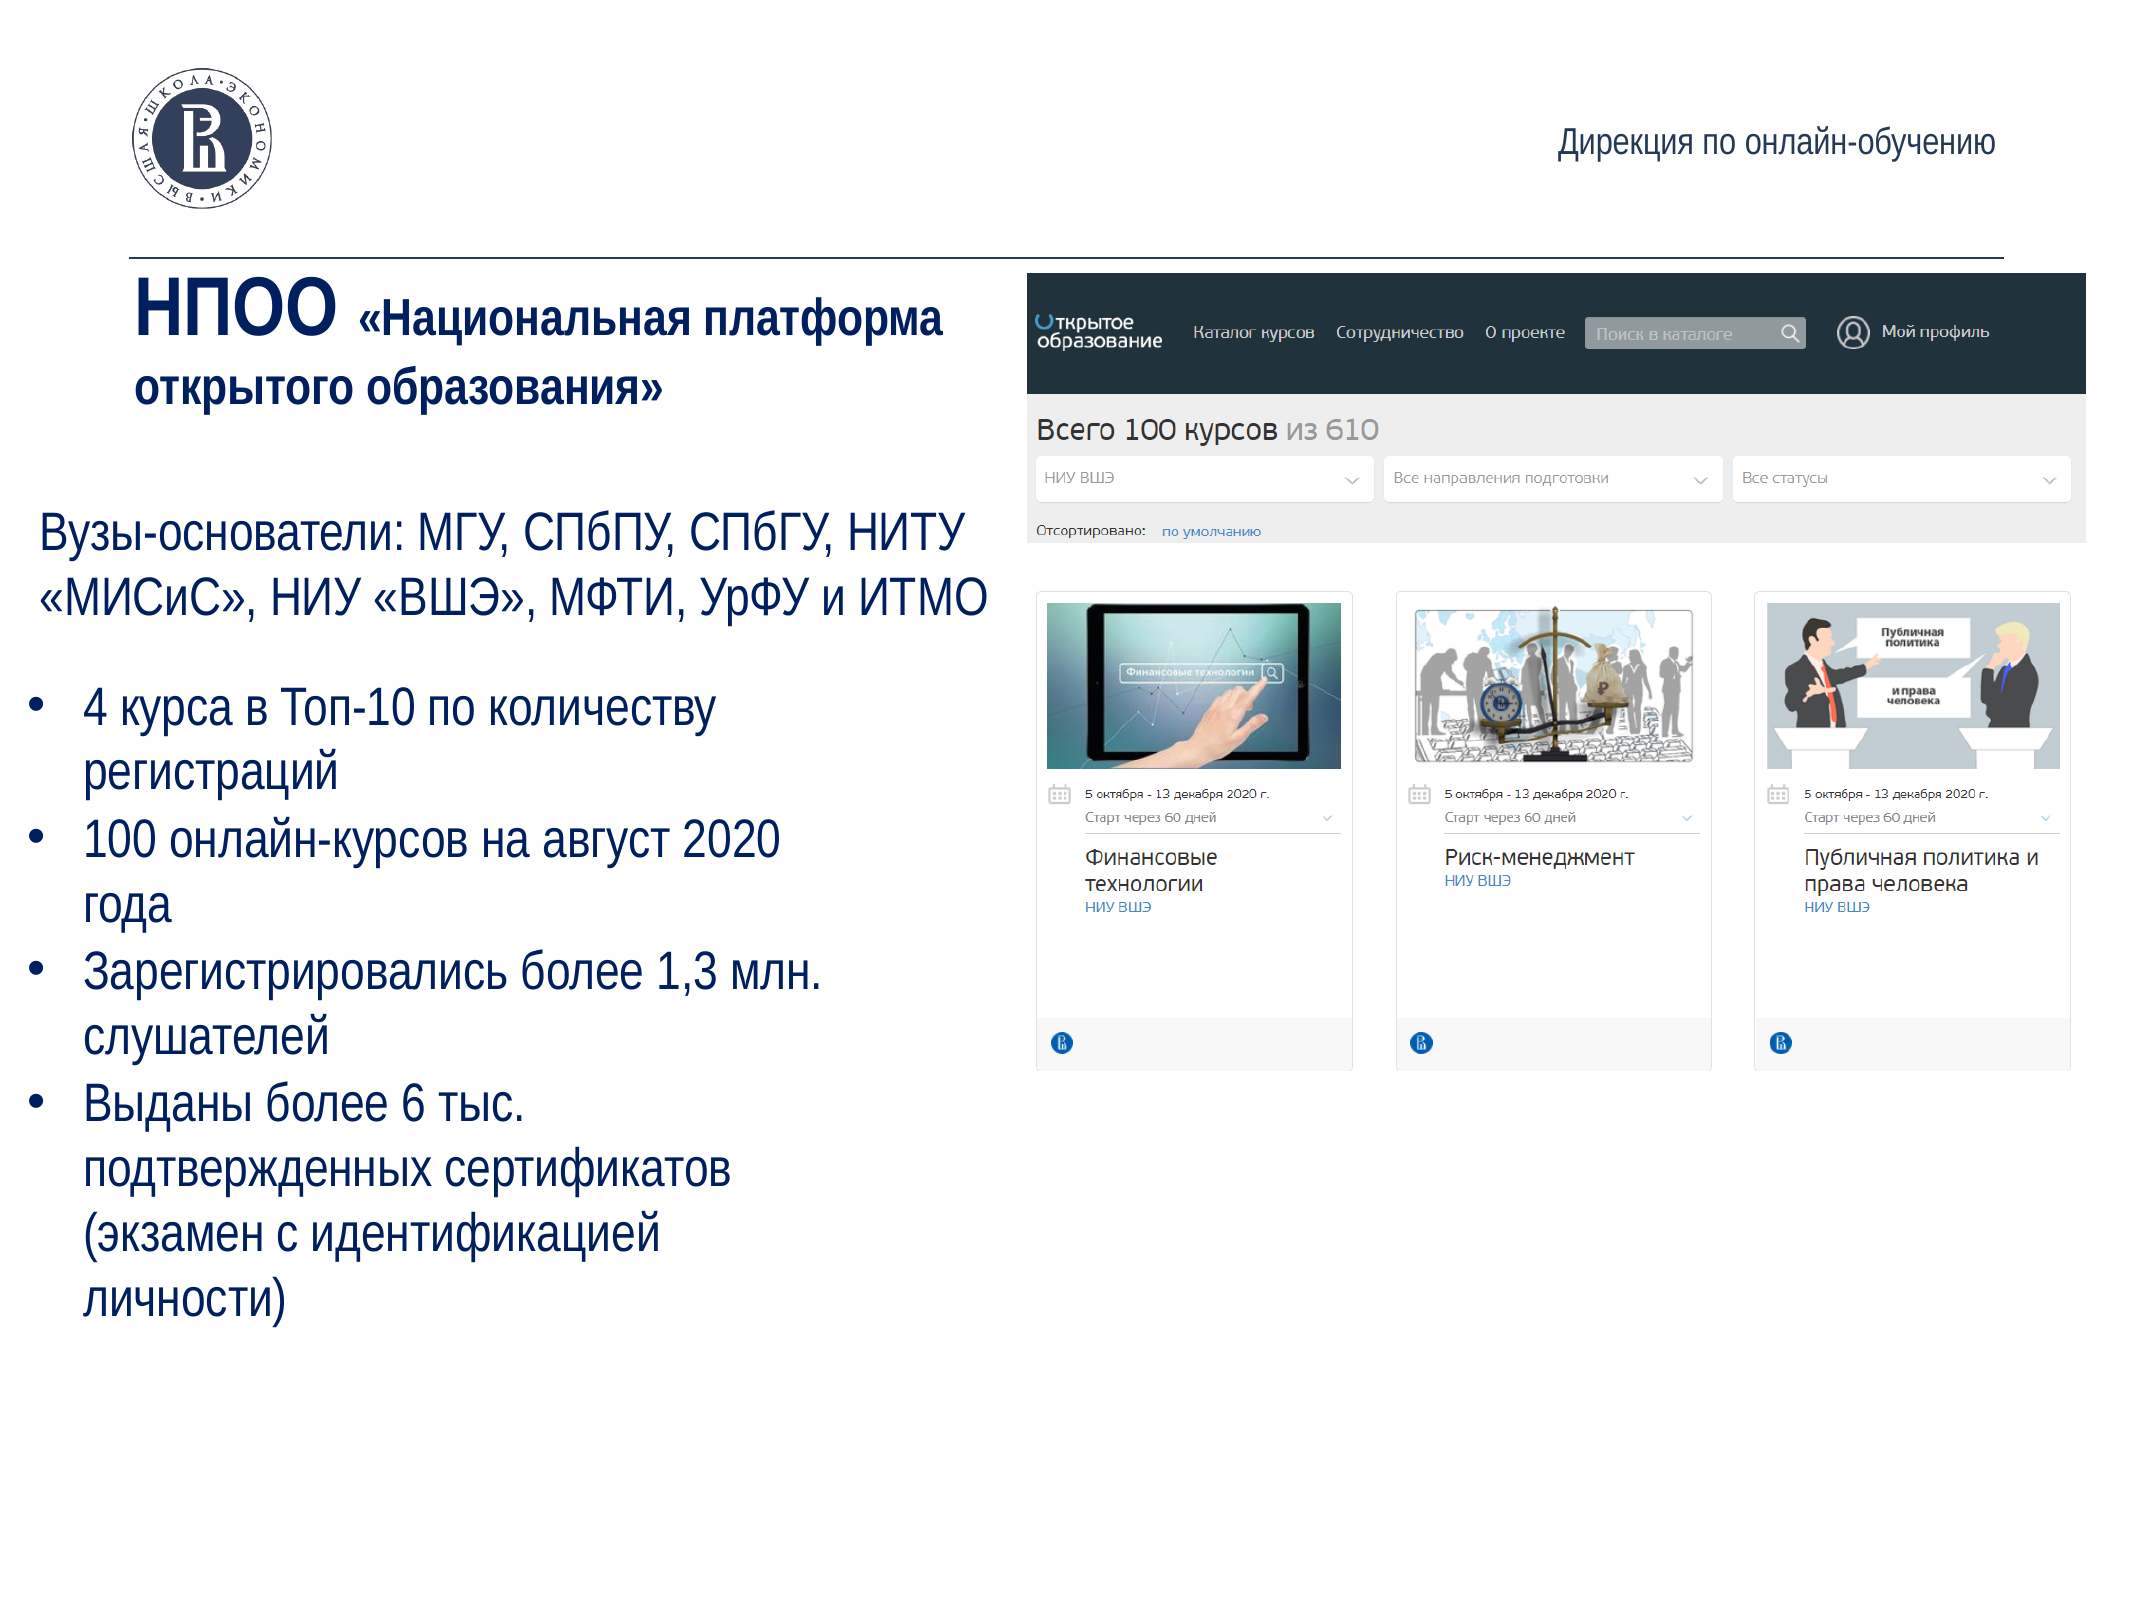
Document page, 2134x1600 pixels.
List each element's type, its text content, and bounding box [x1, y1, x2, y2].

picture [1026, 273, 2086, 1097]
text_box Дирекция по онлайн-обучению [1556, 114, 2003, 162]
title НПОО «Национальная платформа открытого образования» [132, 249, 1406, 488]
text_box Вузы-основатели: МГУ, СПбПУ, СПбГУ, НИТУ «МИСиС», НИУ «ВШЭ», МФТИ, УрФУ и ИТМО [24, 488, 1021, 634]
text_box [132, 68, 272, 209]
text_box 4 курса в Топ-10 по количеству регистраций 100 онлайн-курсов на август 2020 года Зарегистрировались более 1,3 млн. слушателей Выданы более 6 тыс. подтвержденных сертификатов (экзамен с идентификацией личности) [24, 634, 978, 1390]
